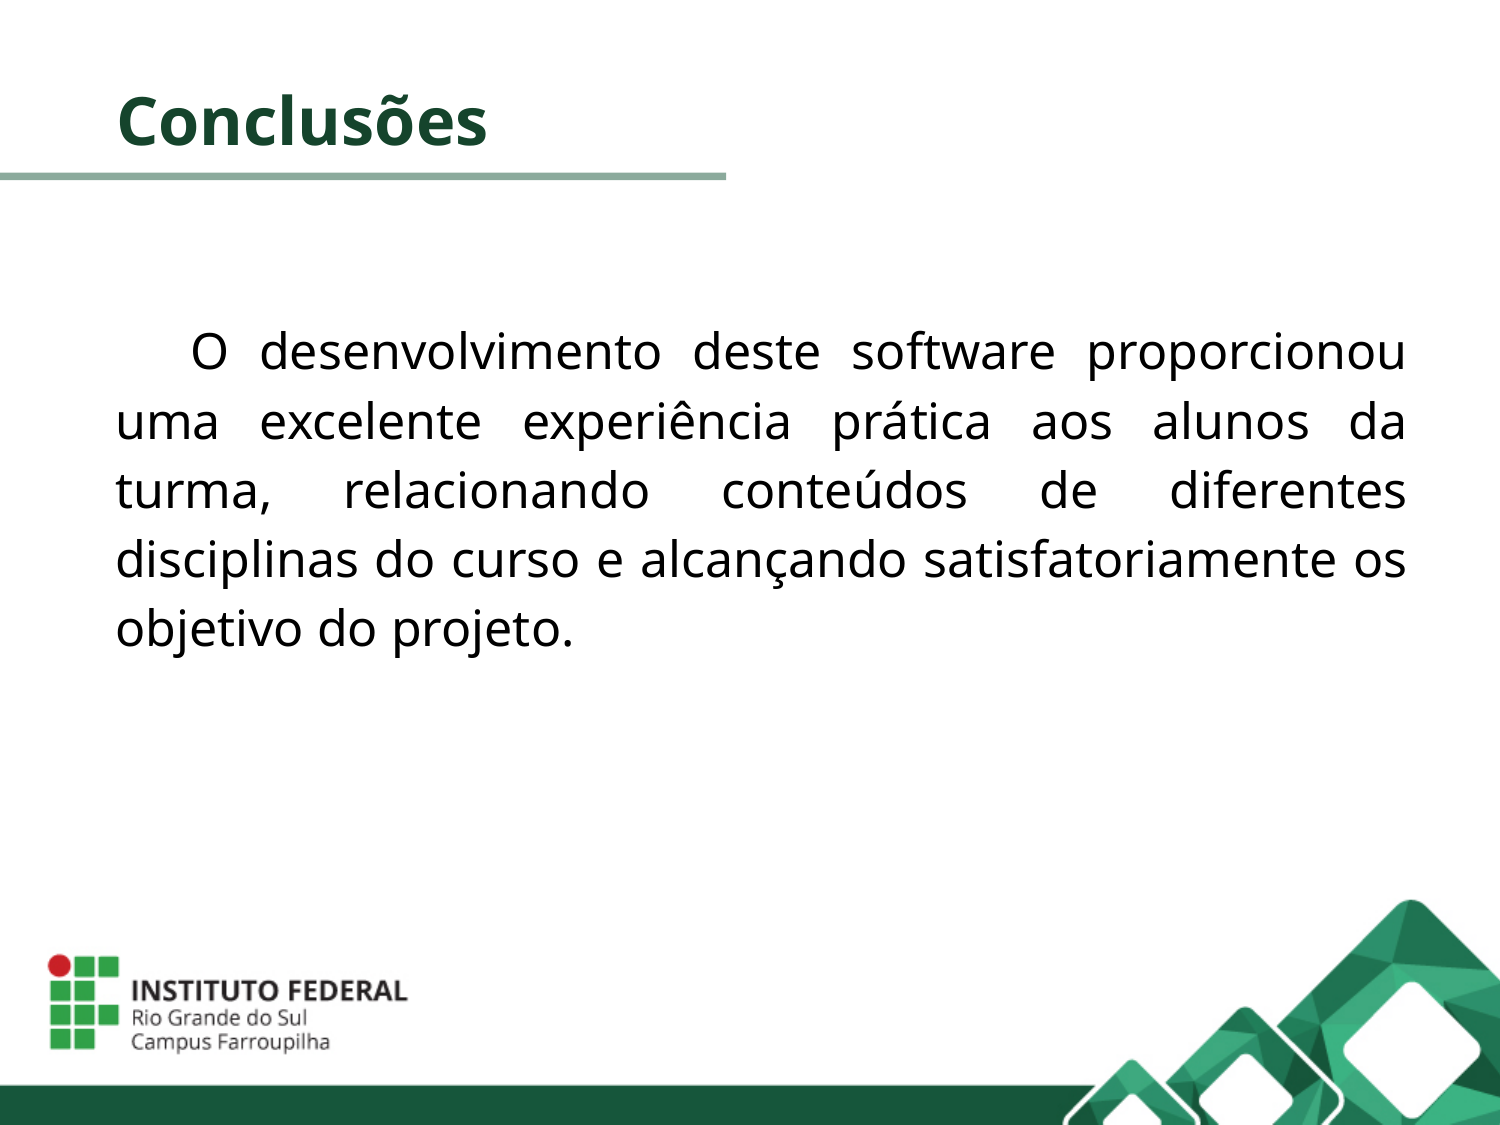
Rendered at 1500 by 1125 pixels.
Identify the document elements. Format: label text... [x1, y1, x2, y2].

picture [0, 0, 1500, 1125]
title Conclusões [101, 65, 1095, 173]
text_box [0, 172, 727, 181]
text_box O desenvolvimento deste software proporcionou uma excelente experiência prática aos alunos da turma, relacionando conteúdos de diferentes disciplinas do curso e alcançando satisfatoriamente os objetivo do projeto. [100, 303, 1424, 954]
